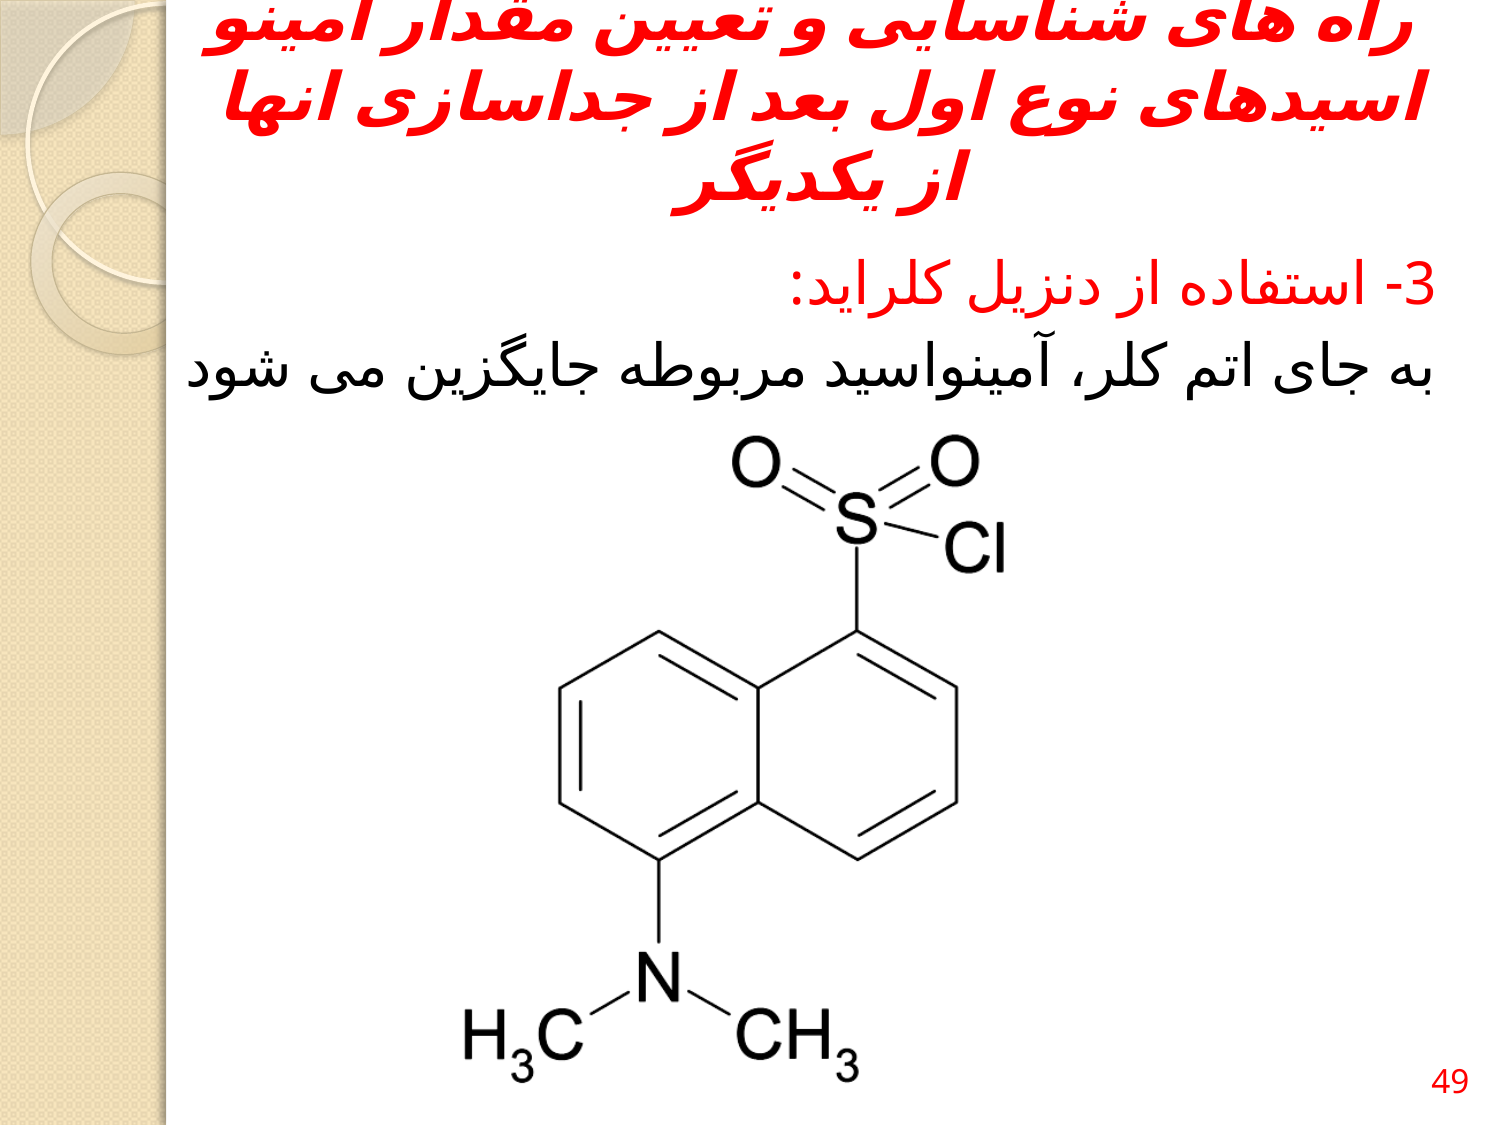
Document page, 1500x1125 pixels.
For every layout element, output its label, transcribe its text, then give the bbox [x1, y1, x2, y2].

list 3- استفاده از دنزیل کلراید: به جای اتم کلر، آمینواسید مربوطه جایگزین می شود [164, 237, 1466, 493]
picture [433, 430, 1059, 1091]
title راه های شناسایی و تعیین مقدار امینو اسیدهای نوع اول بعد از جداسازی انها از یکدیگر [175, 0, 1466, 188]
slide_number 49 [1413, 1034, 1488, 1113]
